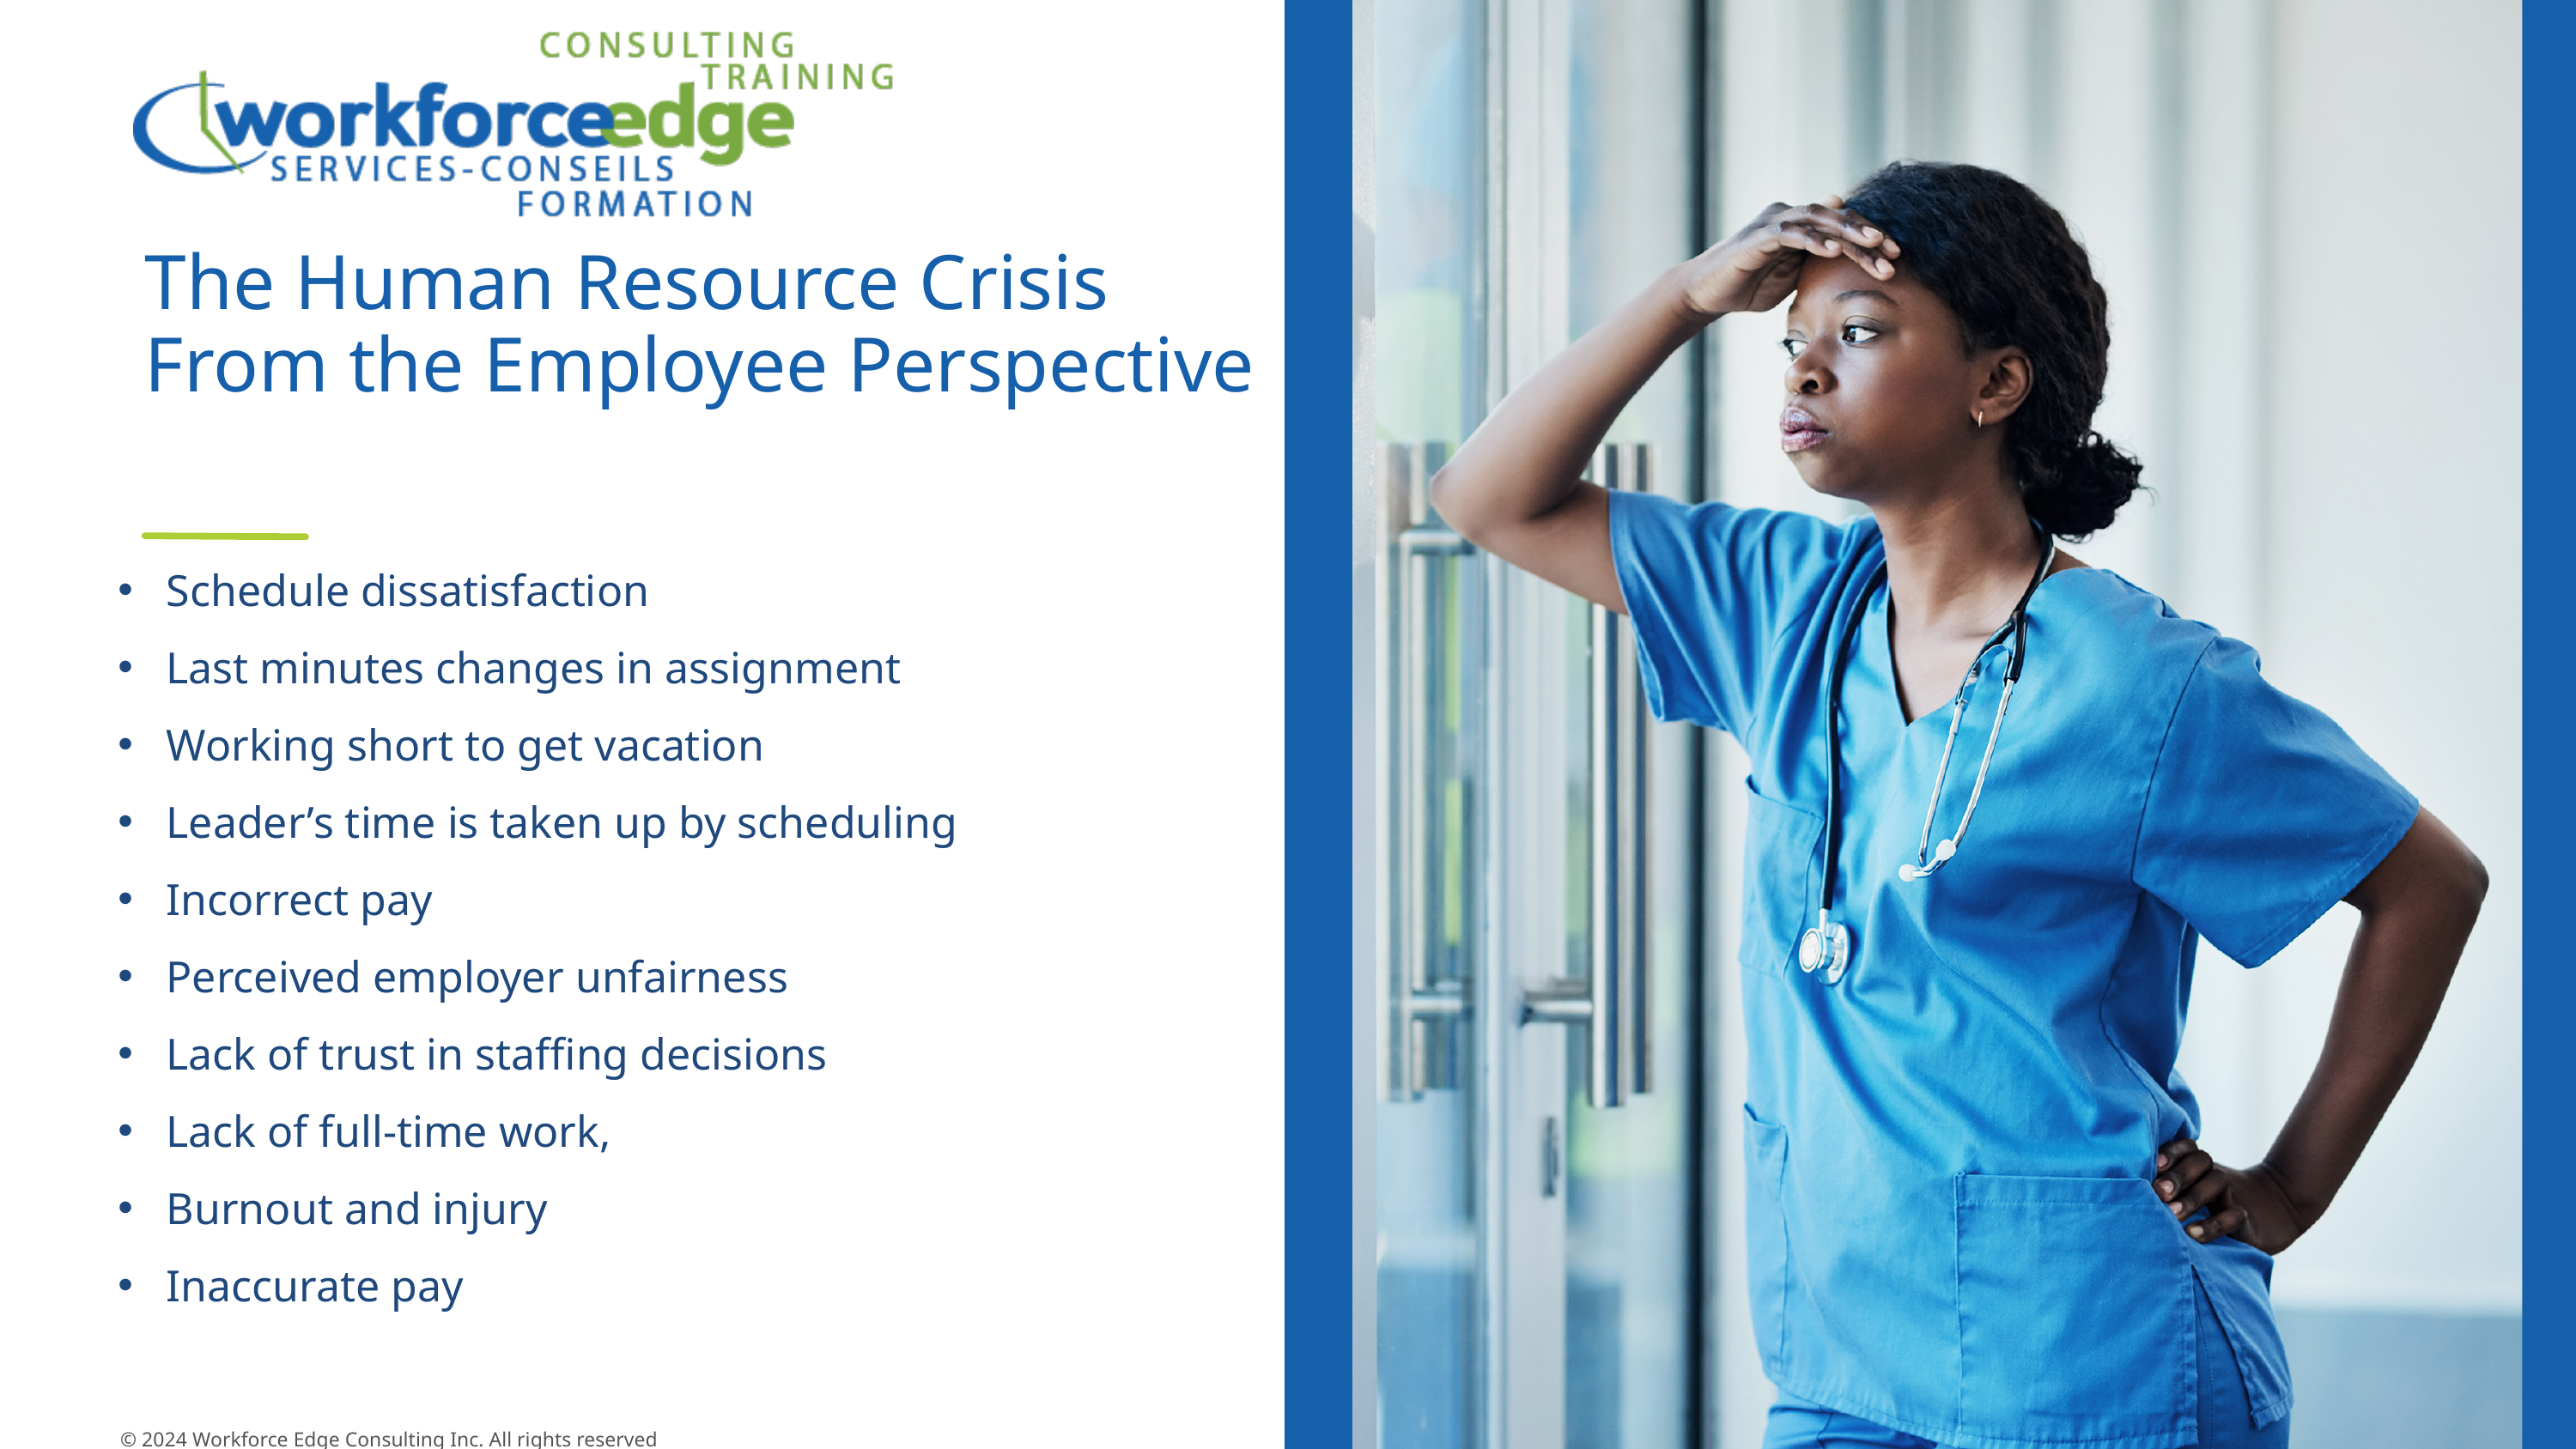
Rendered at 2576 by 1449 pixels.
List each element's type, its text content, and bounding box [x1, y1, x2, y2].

text_box [0, 0, 1285, 1449]
text_box © 2024 Workforce Edge Consulting Inc. All rights reserved [107, 1422, 671, 1449]
text_box Schedule dissatisfaction Last minutes changes in assignment Working short to get vacation Leader’s time is taken up by scheduling Incorrect pay Perceived employer unfairness Lack of trust in staffing decisions Lack of full-time work, Burnout and injury Inaccurate pay [118, 537, 1197, 1449]
picture [133, 27, 902, 225]
picture [1352, 0, 2523, 1449]
text_box The Human Resource Crisis From the Employee Perspective [144, 241, 1288, 407]
